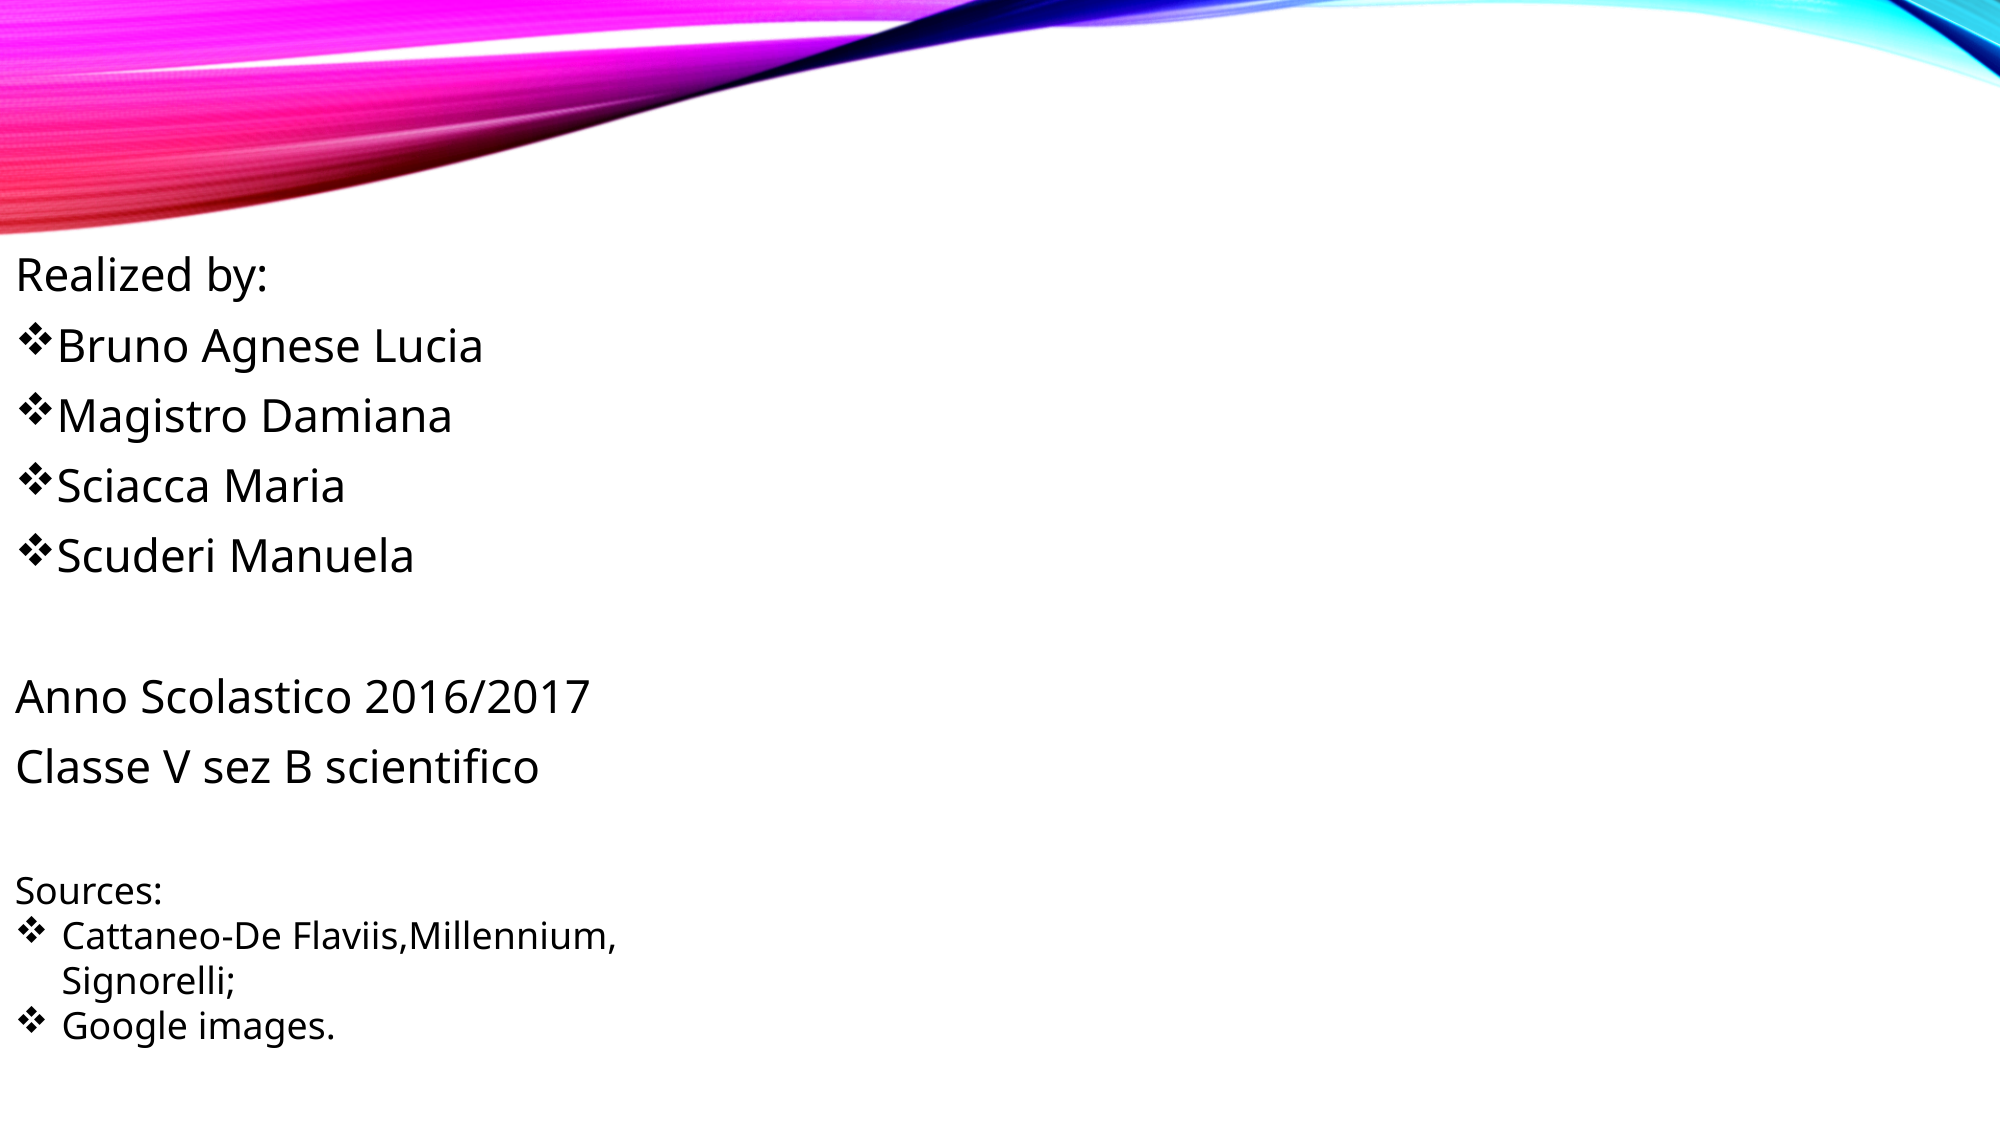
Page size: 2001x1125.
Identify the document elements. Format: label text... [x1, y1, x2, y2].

text_box Sources: Cattaneo-De Flaviis,Millennium, Signorelli; Google images. [0, 859, 709, 1055]
picture [1890, 0, 2000, 75]
picture [0, 0, 2000, 237]
list Realized by: Bruno Agnese Lucia Magistro Damiana Sciacca Maria Scuderi Manuela Anno Scolastico 2016/2017 Classe V sez B scientifico [0, 244, 1775, 905]
picture [1910, 0, 2000, 45]
